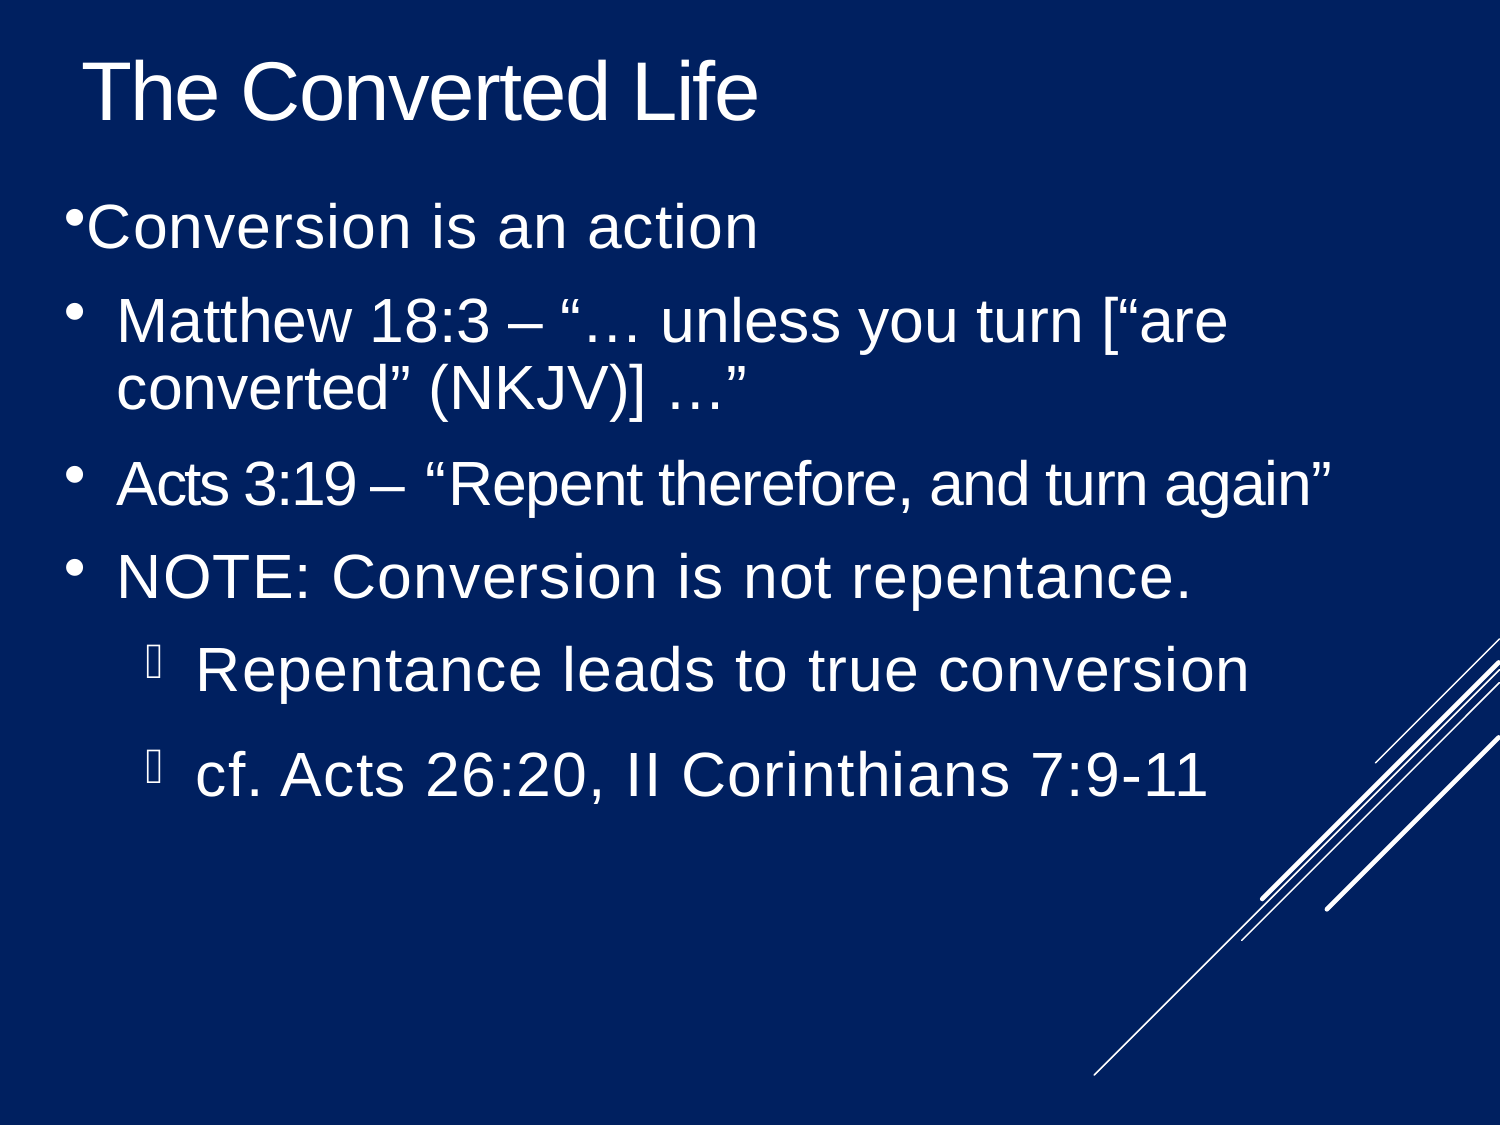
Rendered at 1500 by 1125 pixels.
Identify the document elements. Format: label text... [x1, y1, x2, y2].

list Conversion is an action Matthew 18:3 – “… unless you turn [“are converted” (NKJV)] …” Acts 3:19 – “Repent therefore, and turn again” NOTE: Conversion is not repentance. Repentance leads to true conversion cf. Acts 26:20, II Corinthians 7:9-11 [66, 181, 1459, 821]
text_box The Converted Life [66, 29, 1237, 145]
